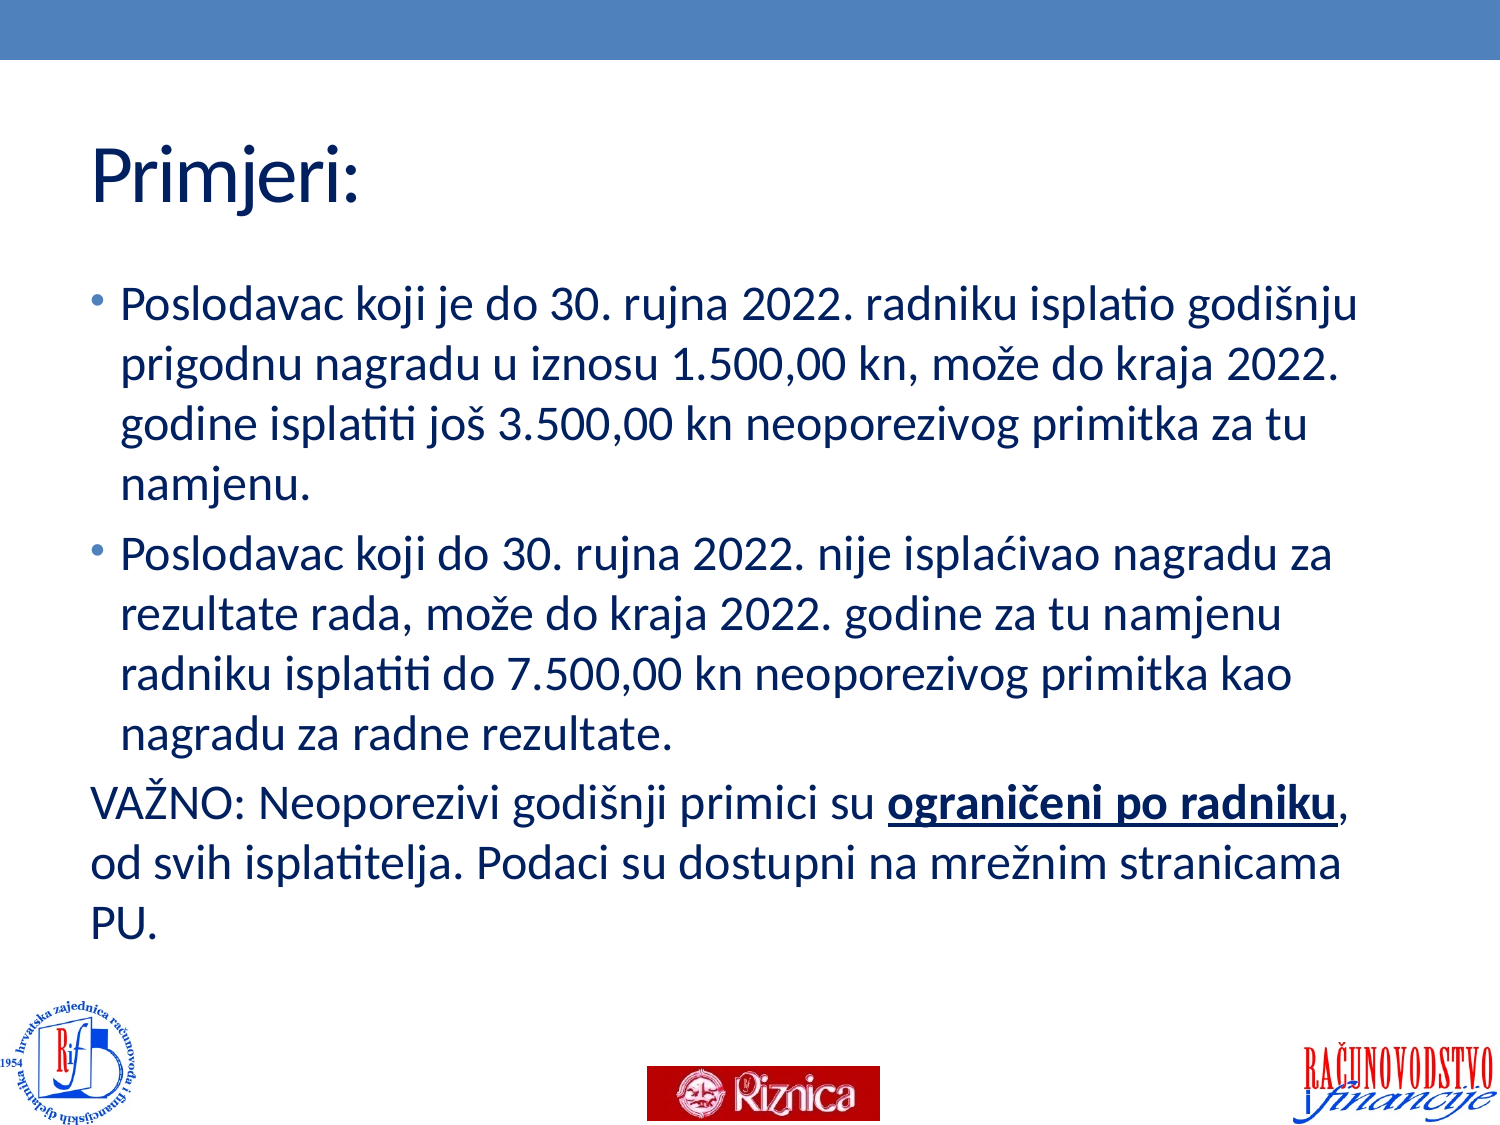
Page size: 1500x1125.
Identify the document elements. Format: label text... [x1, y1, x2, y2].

title Primjeri: [75, 87, 1425, 250]
picture [1293, 1042, 1497, 1124]
picture [647, 1066, 880, 1121]
list Poslodavac koji je do 30. rujna 2022. radniku isplatio godišnju prigodnu nagradu u iznosu 1.500,00 kn, može do kraja 2022. godine isplatiti još 3.500,00 kn neoporezivog primitka za tu namjenu. Poslodavac koji do 30. rujna 2022. nije isplaćivao nagradu za rezultate rada, može do kraja 2022. godine za tu namjenu radniku isplatiti do 7.500,00 kn neoporezivog primitka kao nagradu za radne rezultate. VAŽNO: Neoporezivi godišnji primici su ograničeni po radniku, od svih isplatitelja. Podaci su dostupni na mrežnim stranicama PU. [75, 262, 1425, 1063]
picture [0, 1001, 136, 1125]
